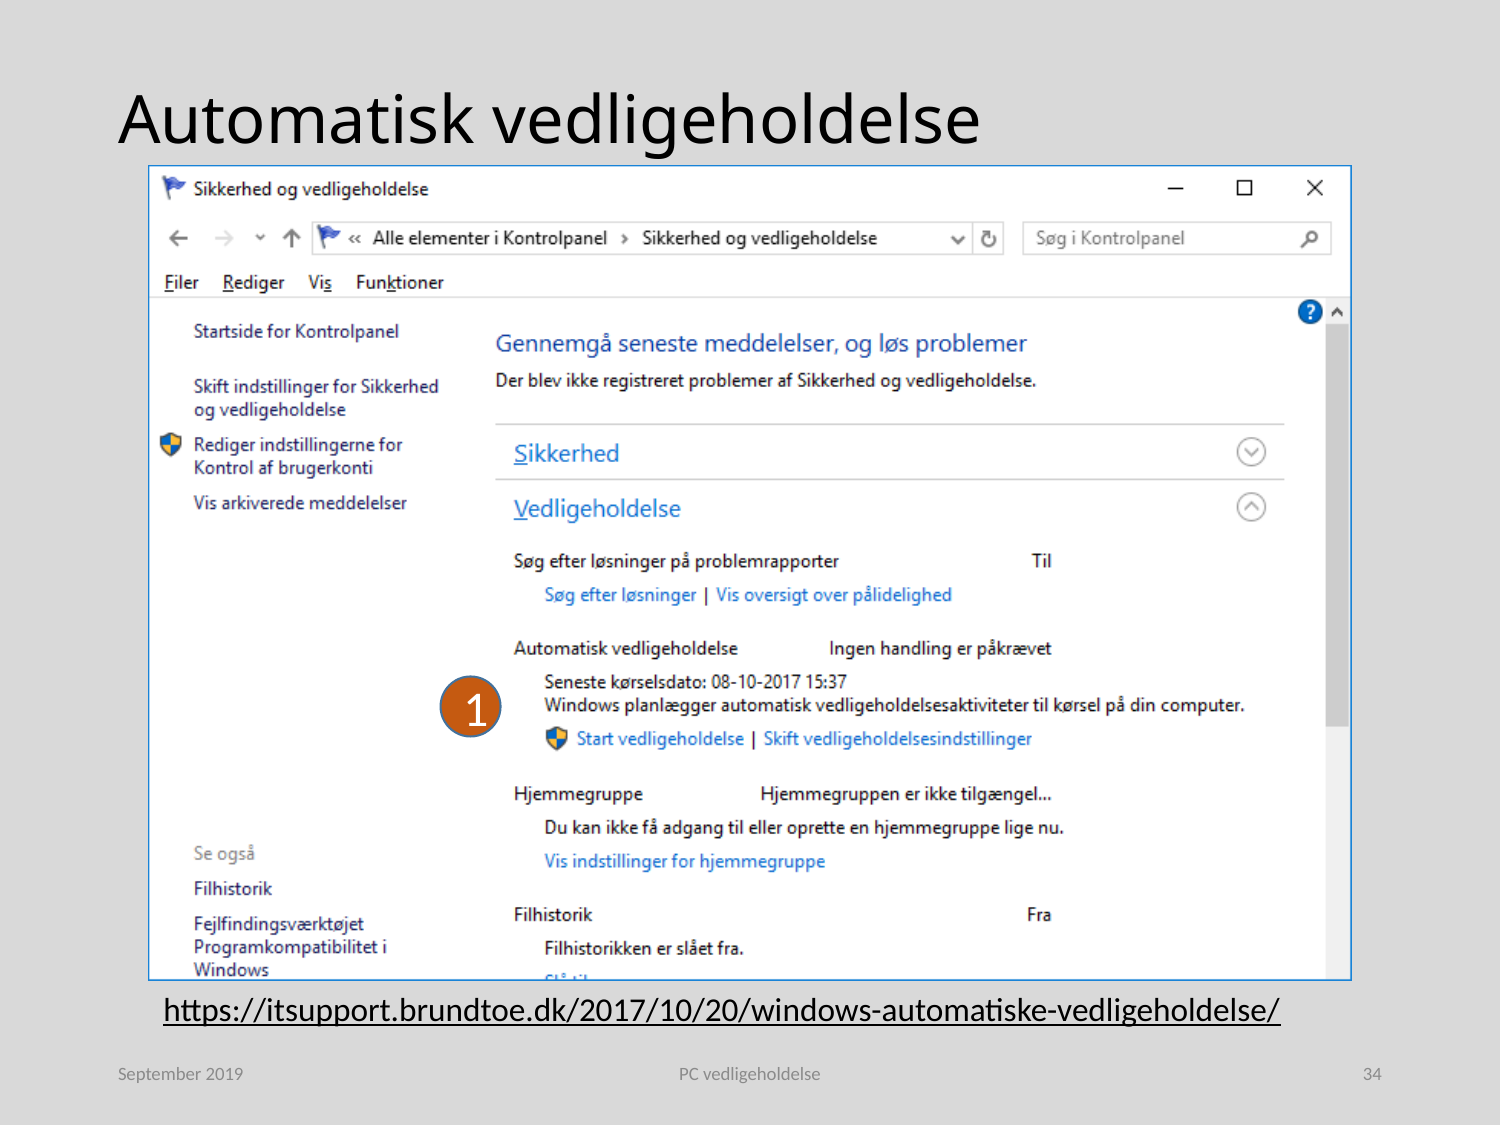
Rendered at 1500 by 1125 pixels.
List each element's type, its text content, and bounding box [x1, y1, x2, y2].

slide_number 34 [1059, 1042, 1397, 1103]
title Automatisk vedligeholdelse [103, 59, 1397, 184]
text_box https://itsupport.brundtoe.dk/2017/10/20/windows-automatiske-vedligeholdelse/ [148, 981, 1352, 1036]
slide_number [103, 1042, 441, 1103]
footer PC vedligeholdelse [496, 1042, 1004, 1103]
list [148, 165, 1352, 981]
